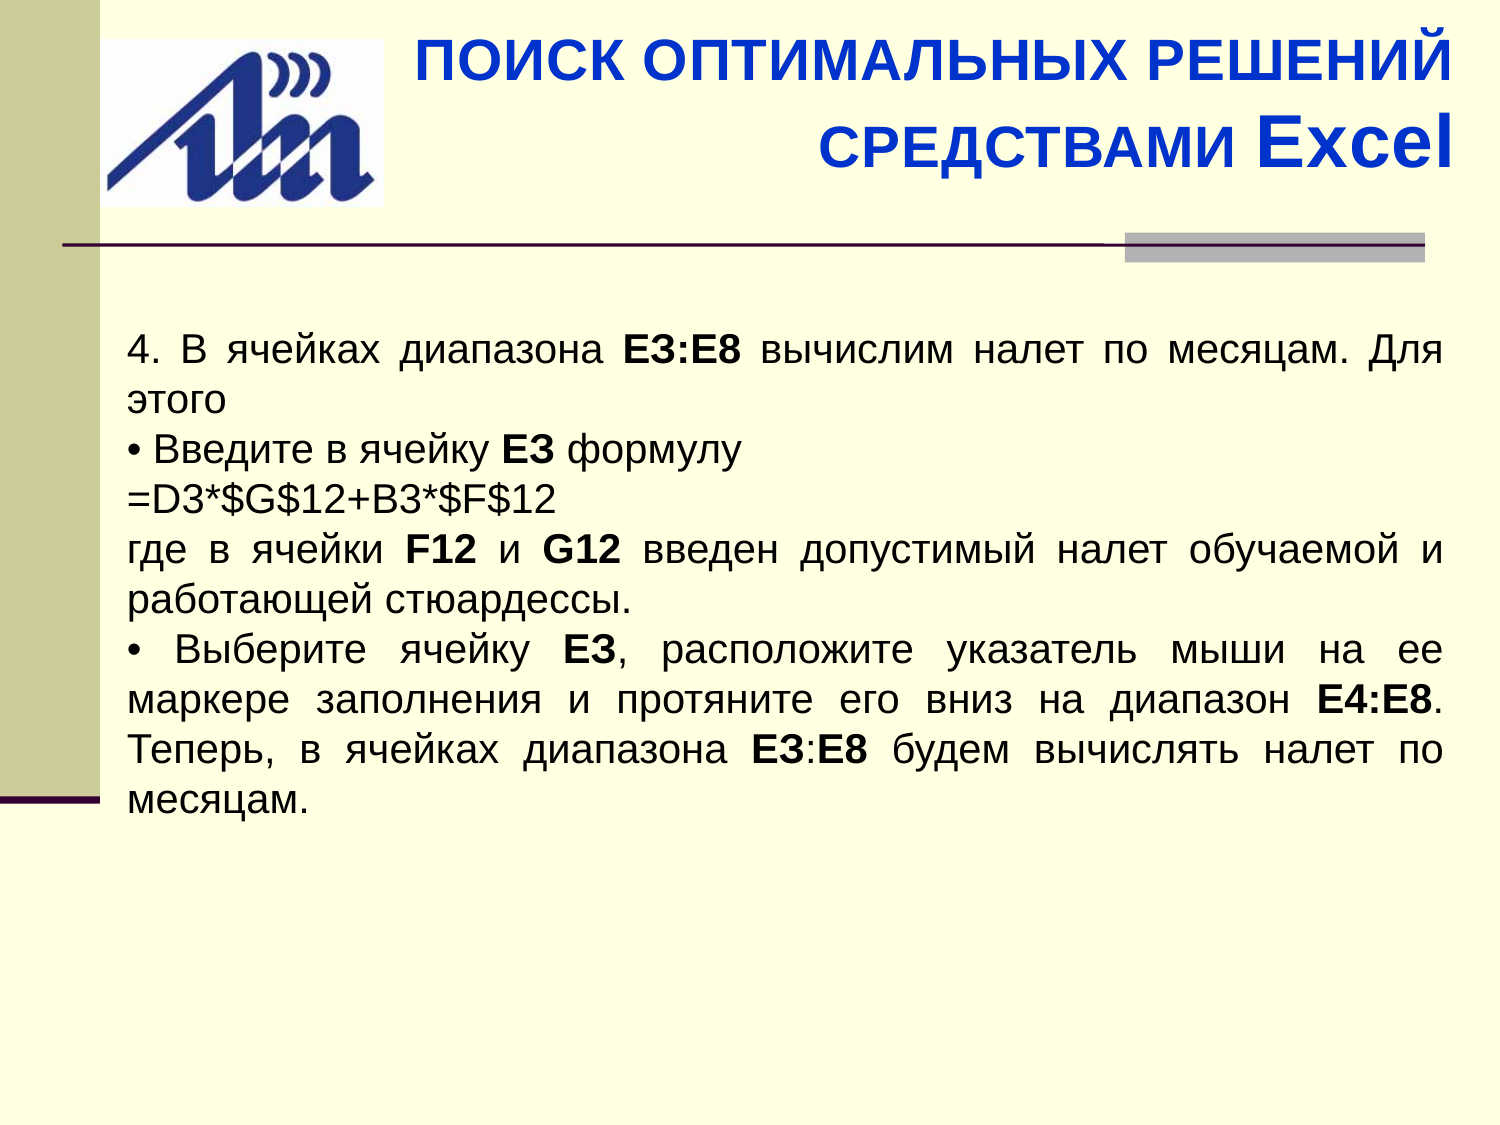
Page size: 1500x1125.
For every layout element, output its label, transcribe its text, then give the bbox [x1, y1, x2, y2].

text_box 4. В ячейках диапазона ЕЗ:Е8 вычислим налет по месяцам. Для этого • Введите в ячейку ЕЗ формулу =D3*$G$12+B3*$F$12 где в ячейки F12 и G12 введен допустимый налет обучаемой и работающей стюардессы. • Выберите ячейку ЕЗ, расположите указатель мыши на ее маркере заполнения и протяните его вниз на диапазон E4:Е8. Теперь, в ячейках диапазона ЕЗ:Е8 будем вычислять налет по месяцам. [112, 314, 1459, 830]
picture [100, 39, 385, 207]
text_box Поиск оптимальных решений средствами Excel [370, 14, 1471, 190]
